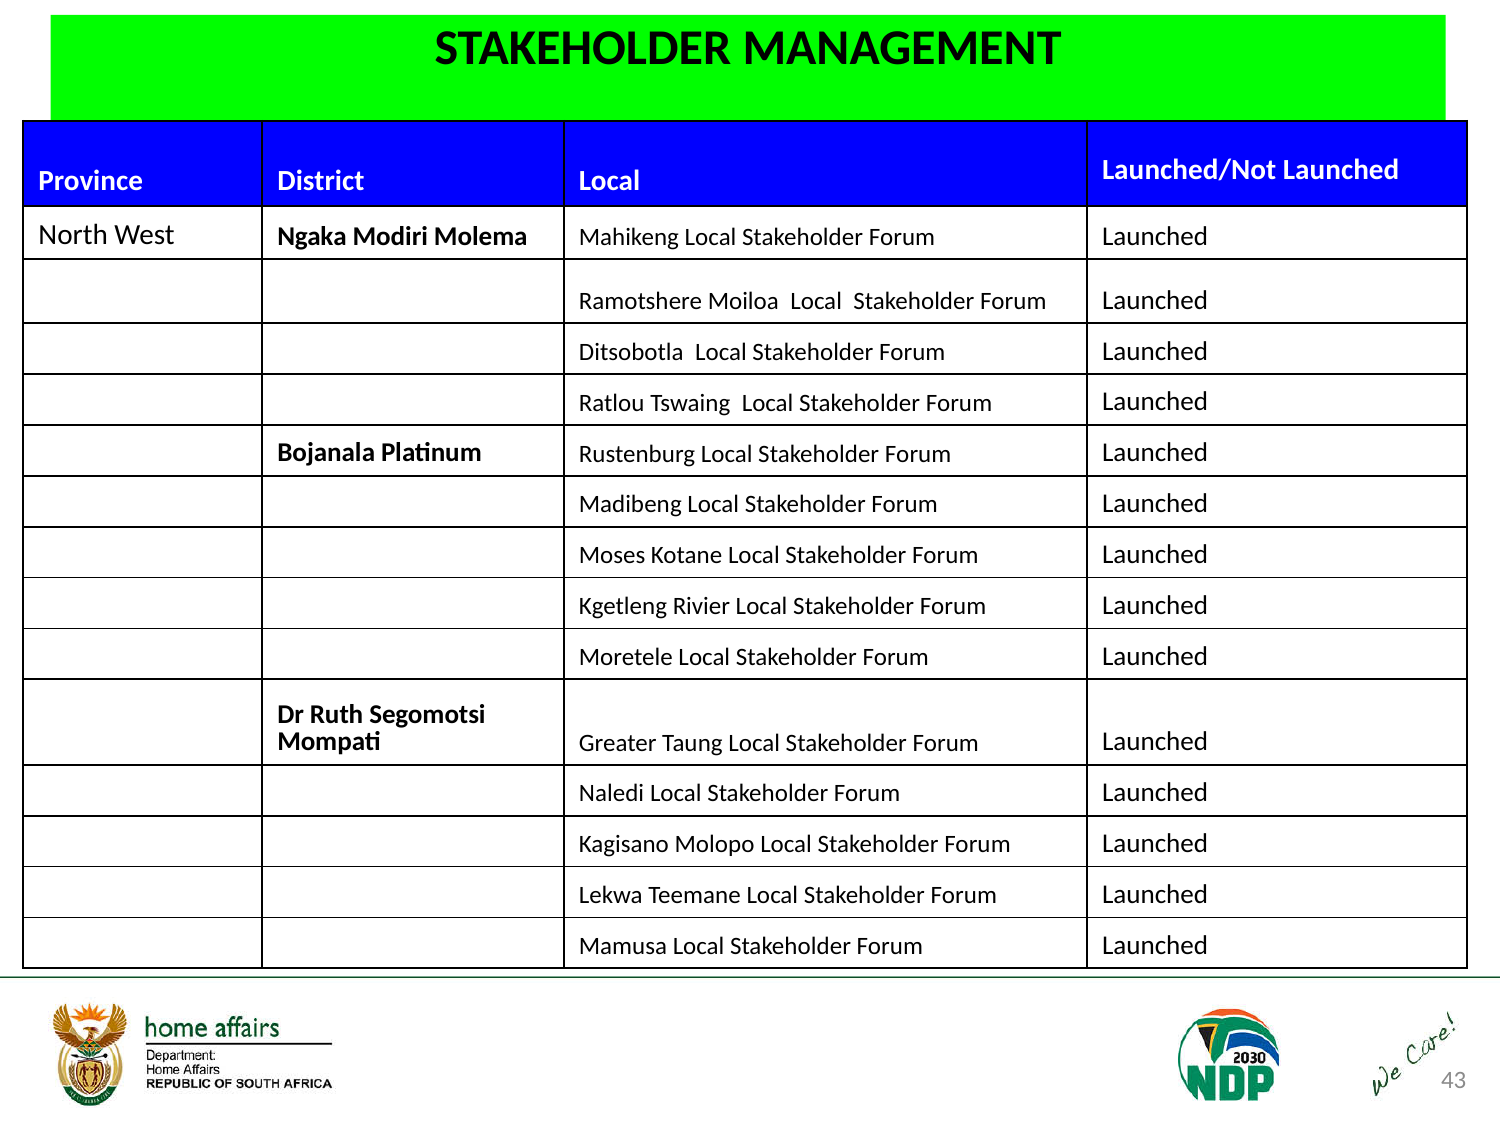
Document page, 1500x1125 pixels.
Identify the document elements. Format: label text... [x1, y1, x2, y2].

table_cell Launched [1088, 766, 1466, 815]
table_cell [24, 477, 261, 526]
table_cell Launched [1088, 918, 1466, 967]
table_cell Lekwa Teemane Local Stakeholder Forum [565, 867, 1086, 917]
table_cell Launched [1088, 680, 1466, 764]
table_cell [263, 375, 563, 424]
table_cell [263, 528, 563, 577]
table_header Local [565, 122, 1086, 205]
table_cell Ratlou Tswaing Local Stakeholder Forum [565, 375, 1086, 424]
table_cell Launched [1088, 477, 1466, 526]
table_cell [24, 867, 261, 917]
table_cell Launched [1088, 867, 1466, 917]
table_cell Bojanala Platinum [263, 426, 563, 475]
table_cell [263, 629, 563, 678]
table_cell [24, 375, 261, 424]
table_cell North West [24, 207, 261, 258]
table_cell Launched [1088, 528, 1466, 577]
slide_number 43 [1131, 1049, 1482, 1109]
table_cell [263, 578, 563, 628]
table_header District [263, 122, 563, 205]
table_cell [24, 528, 261, 577]
table_cell [263, 918, 563, 967]
table_cell [24, 918, 261, 967]
table_cell [263, 324, 563, 373]
picture [0, 0, 1500, 1125]
table_cell Mahikeng Local Stakeholder Forum [565, 207, 1086, 258]
table_cell Greater Taung Local Stakeholder Forum [565, 680, 1086, 764]
table_cell Naledi Local Stakeholder Forum [565, 766, 1086, 815]
table_cell [263, 766, 563, 815]
table_cell [24, 766, 261, 815]
table_cell [24, 426, 261, 475]
table_cell Launched [1088, 817, 1466, 866]
table_cell [263, 477, 563, 526]
table_cell Moses Kotane Local Stakeholder Forum [565, 528, 1086, 577]
table_cell Kgetleng Rivier Local Stakeholder Forum [565, 578, 1086, 628]
table_cell Ramotshere Moiloa Local Stakeholder Forum [565, 260, 1086, 322]
table_cell Launched [1088, 578, 1466, 628]
table_cell Launched [1088, 426, 1466, 475]
table_cell [24, 680, 261, 764]
table_cell [24, 578, 261, 628]
table_cell Ngaka Modiri Molema [263, 207, 563, 258]
table_cell [24, 260, 261, 322]
table_cell Launched [1088, 324, 1466, 373]
title STAKEHOLDER MANAGEMENT [50, 14, 1446, 120]
table_cell Kagisano Molopo Local Stakeholder Forum [565, 817, 1086, 866]
table_cell Launched [1088, 375, 1466, 424]
table_cell [24, 324, 261, 373]
table_cell Moretele Local Stakeholder Forum [565, 629, 1086, 678]
table_cell Rustenburg Local Stakeholder Forum [565, 426, 1086, 475]
table_header Province [24, 122, 261, 205]
table_cell [263, 260, 563, 322]
table_cell Launched [1088, 260, 1466, 322]
table_cell [24, 629, 261, 678]
table_header Launched/Not Launched [1088, 122, 1466, 205]
table_cell [263, 817, 563, 866]
table_cell Madibeng Local Stakeholder Forum [565, 477, 1086, 526]
table_cell Ditsobotla Local Stakeholder Forum [565, 324, 1086, 373]
table_cell [263, 867, 563, 917]
table_cell Launched [1088, 207, 1466, 258]
table_cell Dr Ruth Segomotsi Mompati [263, 680, 563, 764]
table_cell [24, 817, 261, 866]
table_cell Mamusa Local Stakeholder Forum [565, 918, 1086, 967]
table_cell Launched [1088, 629, 1466, 678]
